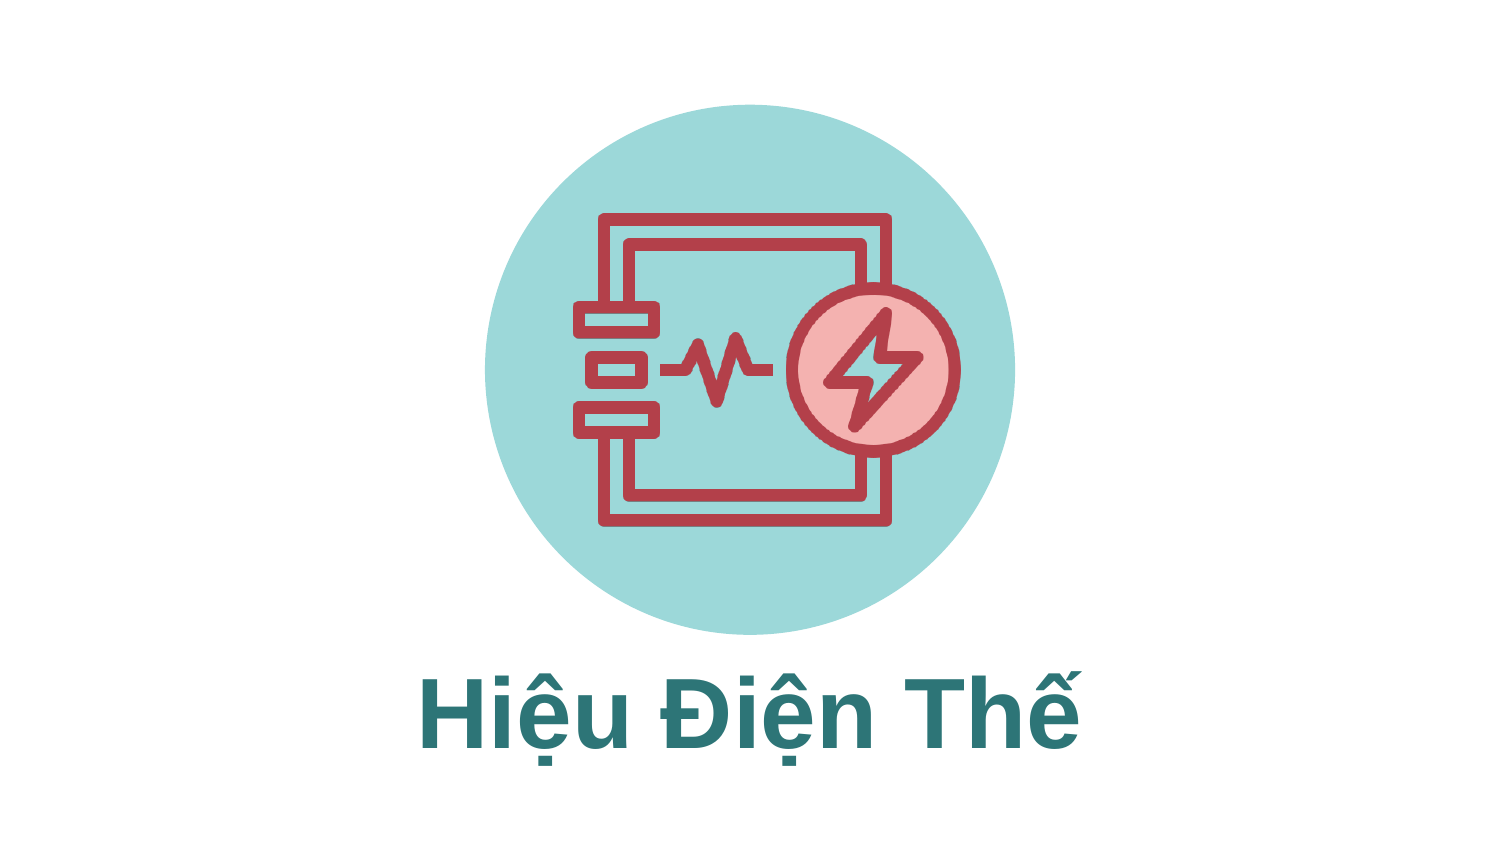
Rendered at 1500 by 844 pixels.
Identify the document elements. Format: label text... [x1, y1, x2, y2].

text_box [484, 104, 1016, 636]
text_box Hiệu Điện Thế [391, 659, 1109, 758]
